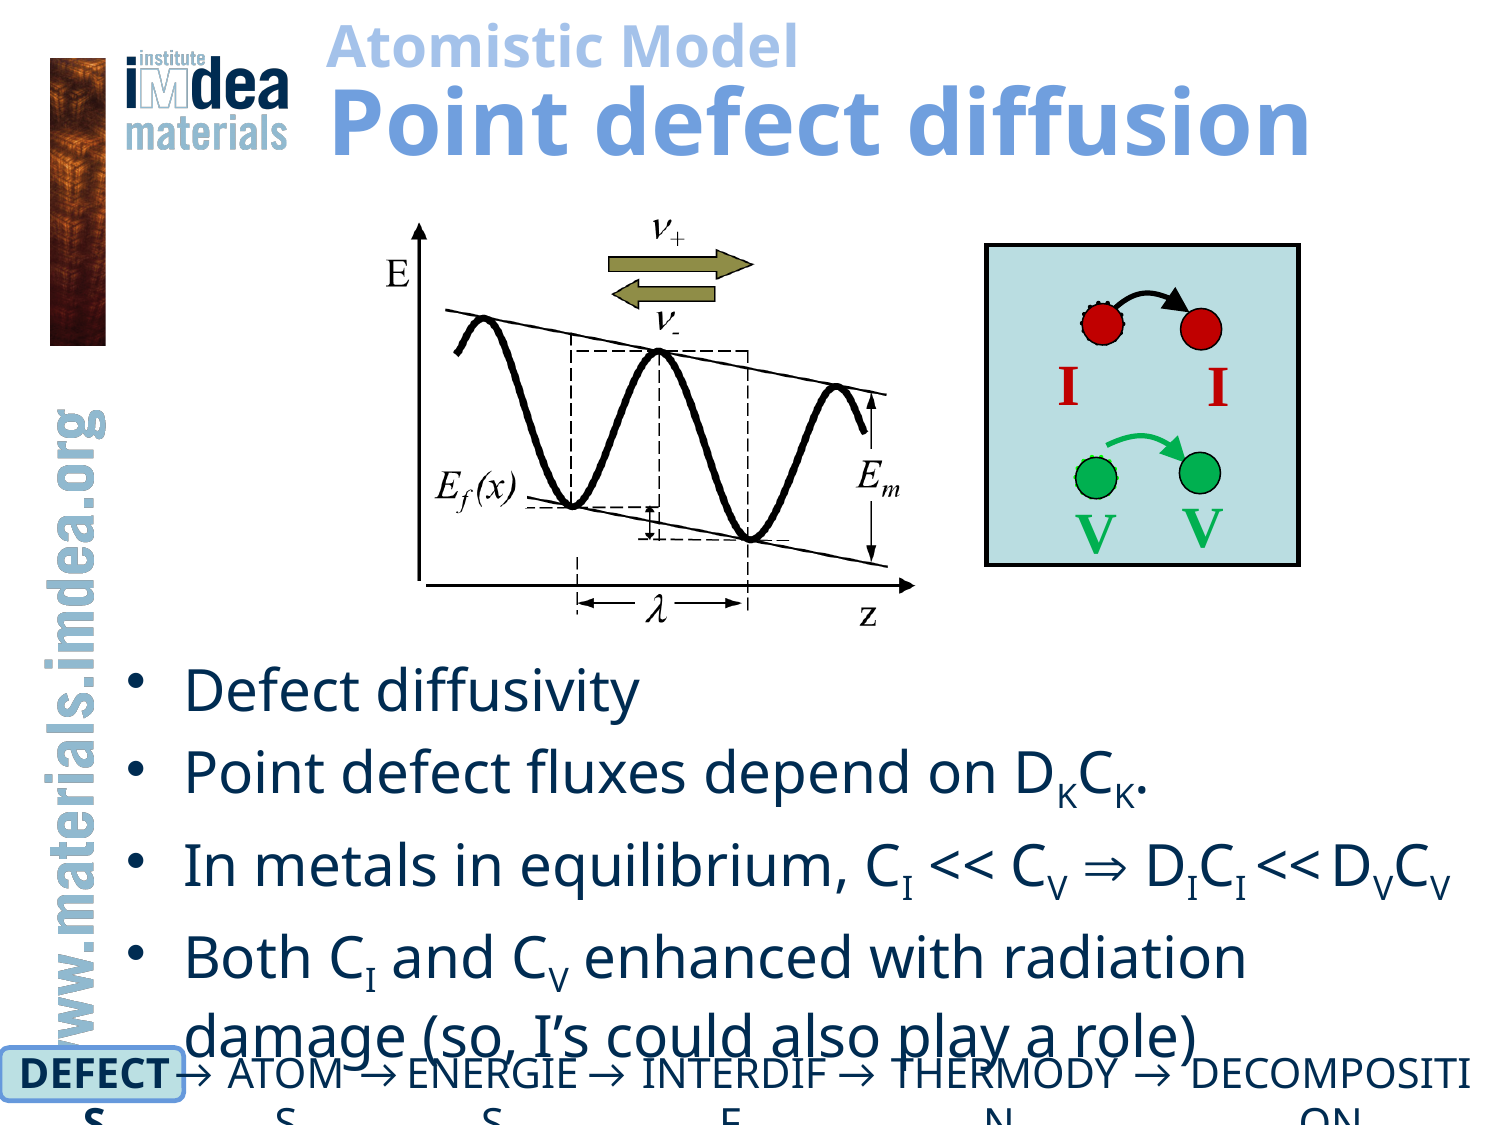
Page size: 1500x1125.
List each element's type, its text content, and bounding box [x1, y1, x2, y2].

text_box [0, 1039, 1500, 1106]
picture [125, 49, 288, 151]
text_box Atomistic Model [311, 1, 1424, 85]
picture [359, 185, 932, 659]
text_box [985, 244, 1299, 566]
picture [50, 58, 106, 346]
picture [24, 365, 125, 1039]
title Point defect diffusion [312, 56, 1425, 185]
